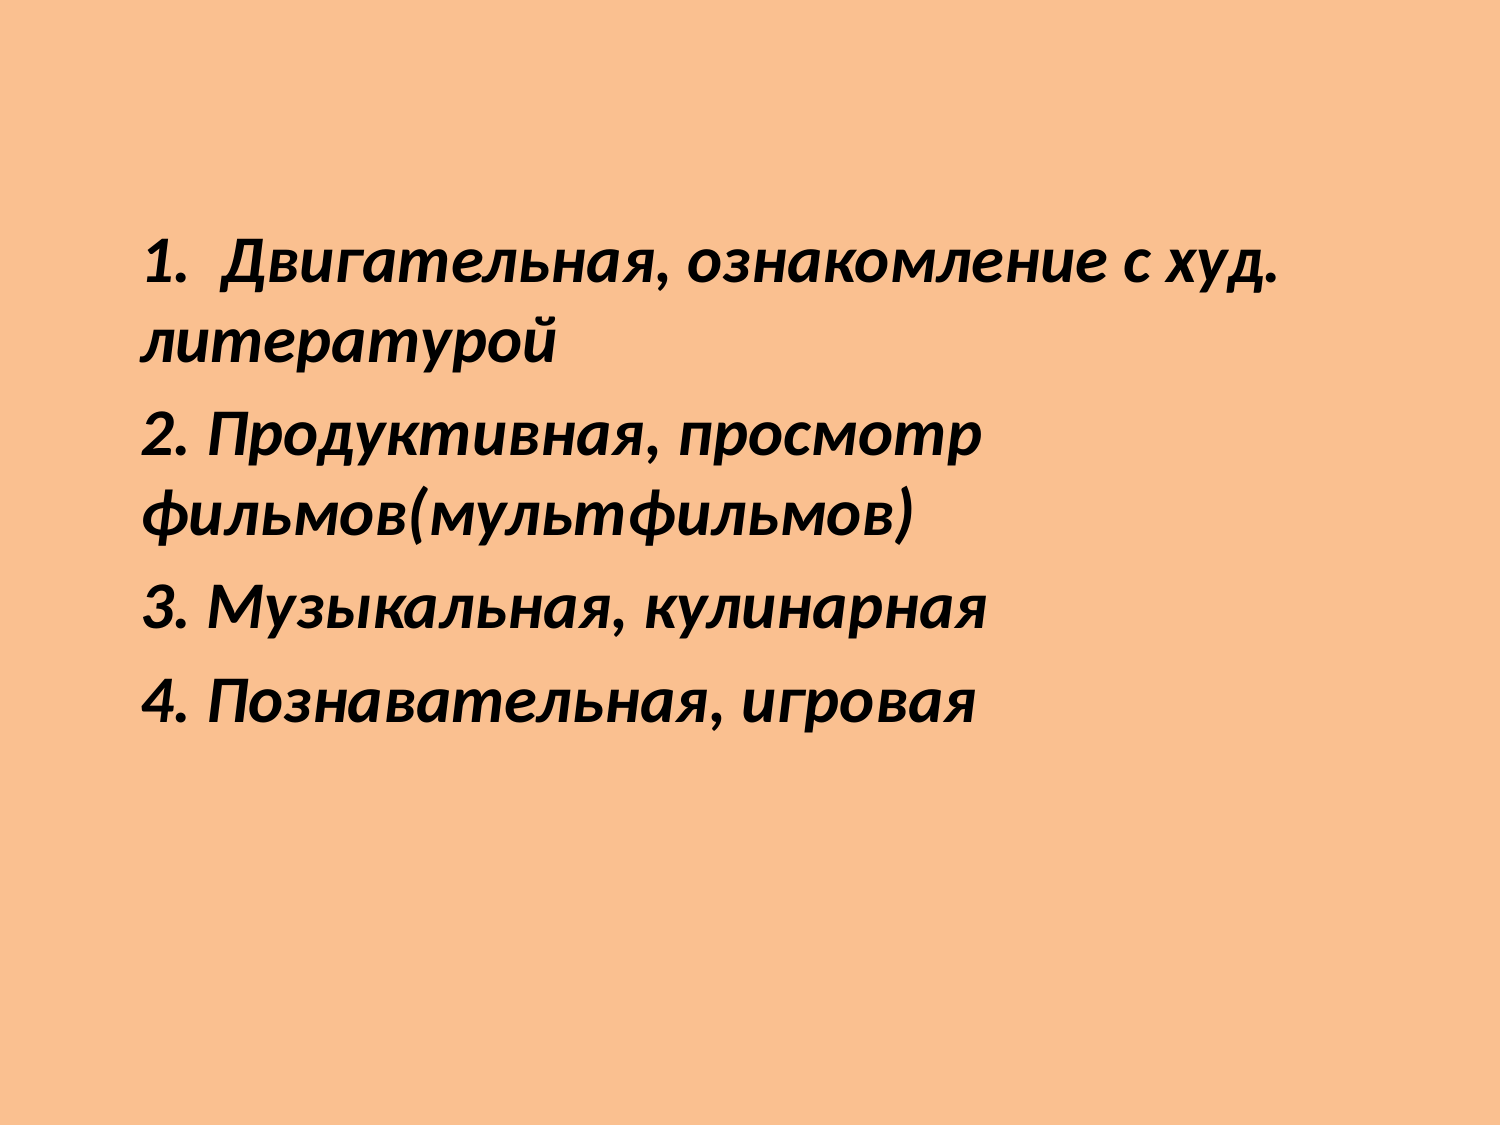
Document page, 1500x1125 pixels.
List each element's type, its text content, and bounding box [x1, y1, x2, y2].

list 1. Двигательная, ознакомление с худ. литературой 2. Продуктивная, просмотр фильмов(мультфильмов) 3. Музыкальная, кулинарная 4. Познавательная, игровая [124, 207, 1476, 951]
